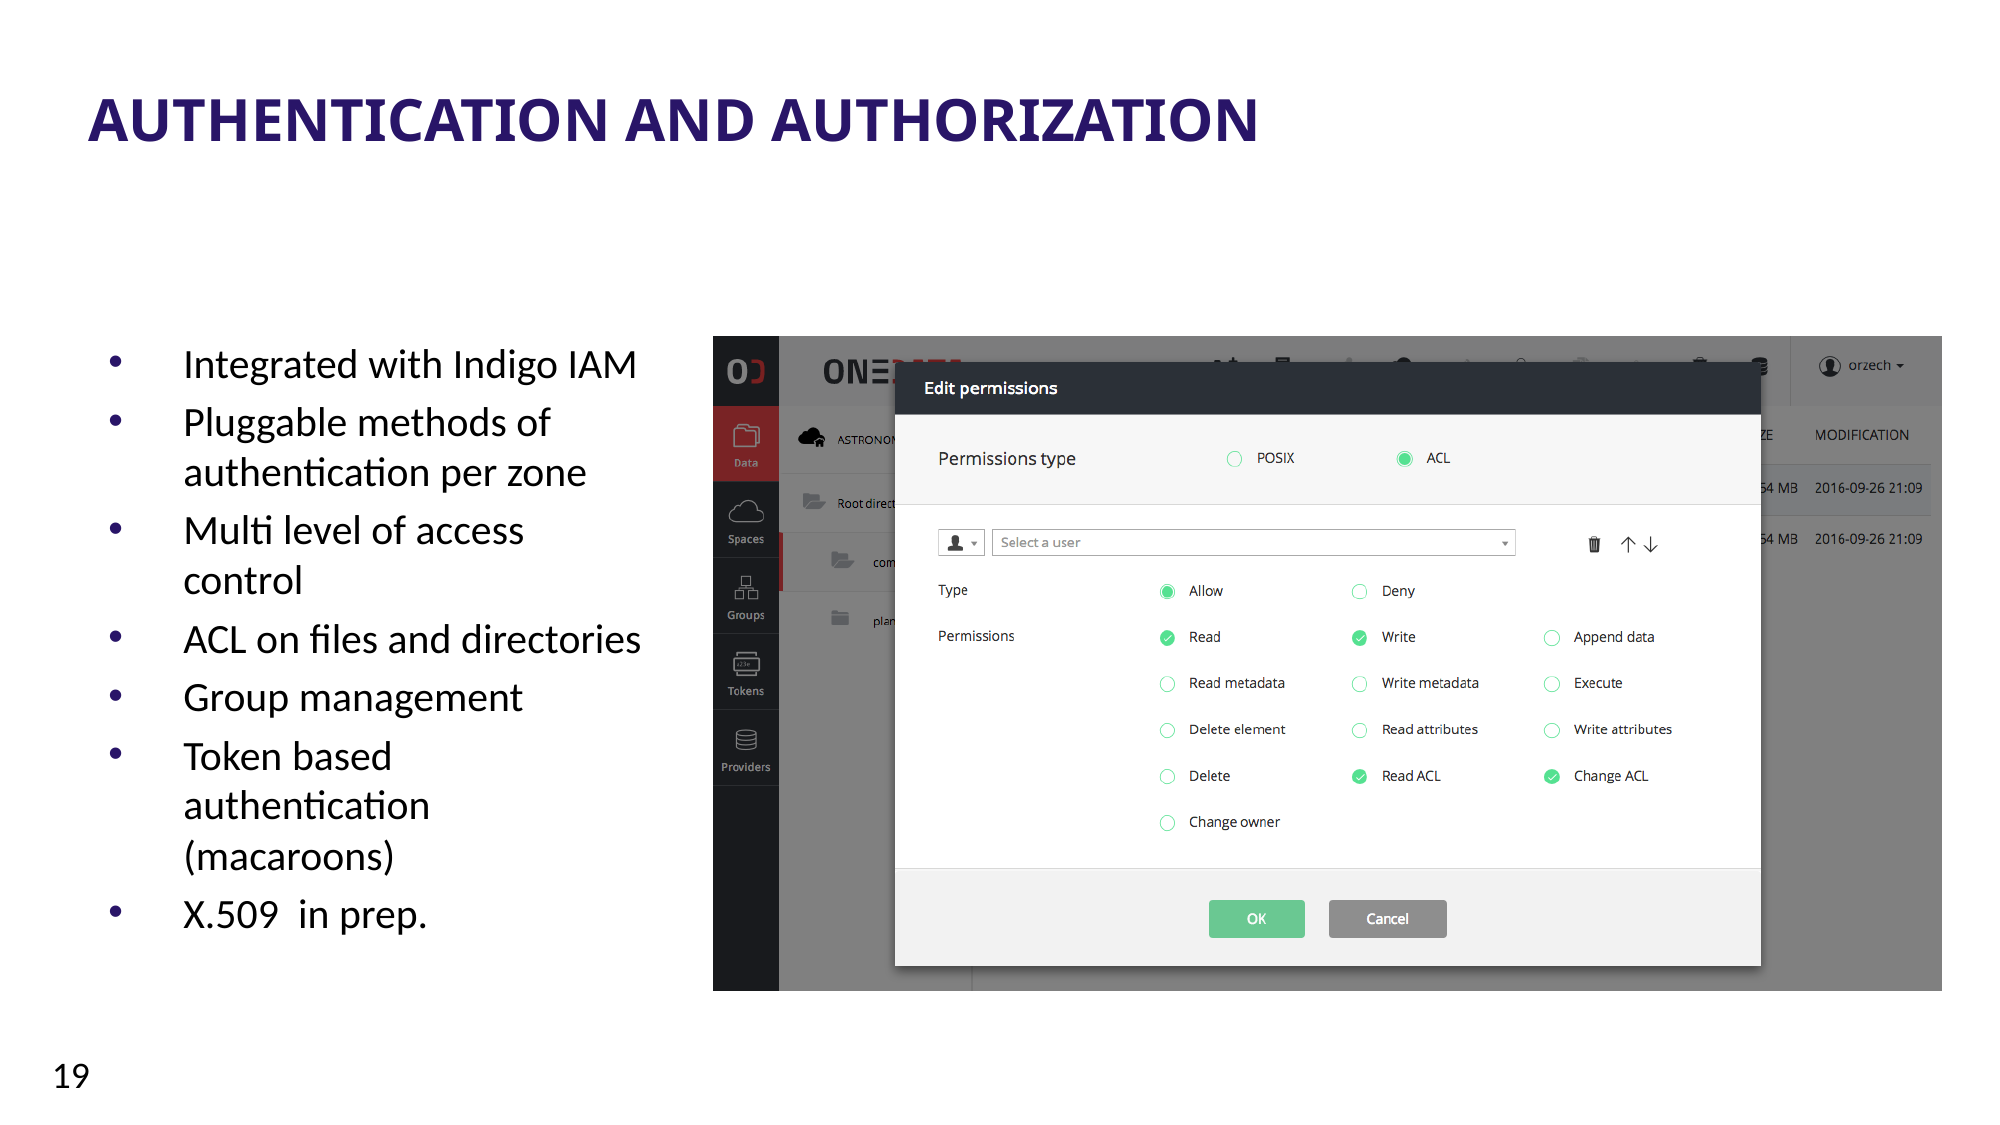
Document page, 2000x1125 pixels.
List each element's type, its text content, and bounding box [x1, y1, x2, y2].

list Integrated with Indigo IAM Pluggable methods of authentication per zone Multi level of access control ACL on files and directories Group management Token based authentication (macaroons) X.509 in prep. [93, 328, 661, 1012]
slide_number 19 [37, 1043, 467, 1104]
picture [712, 336, 1942, 991]
title authentication and authorization [73, 46, 1919, 190]
